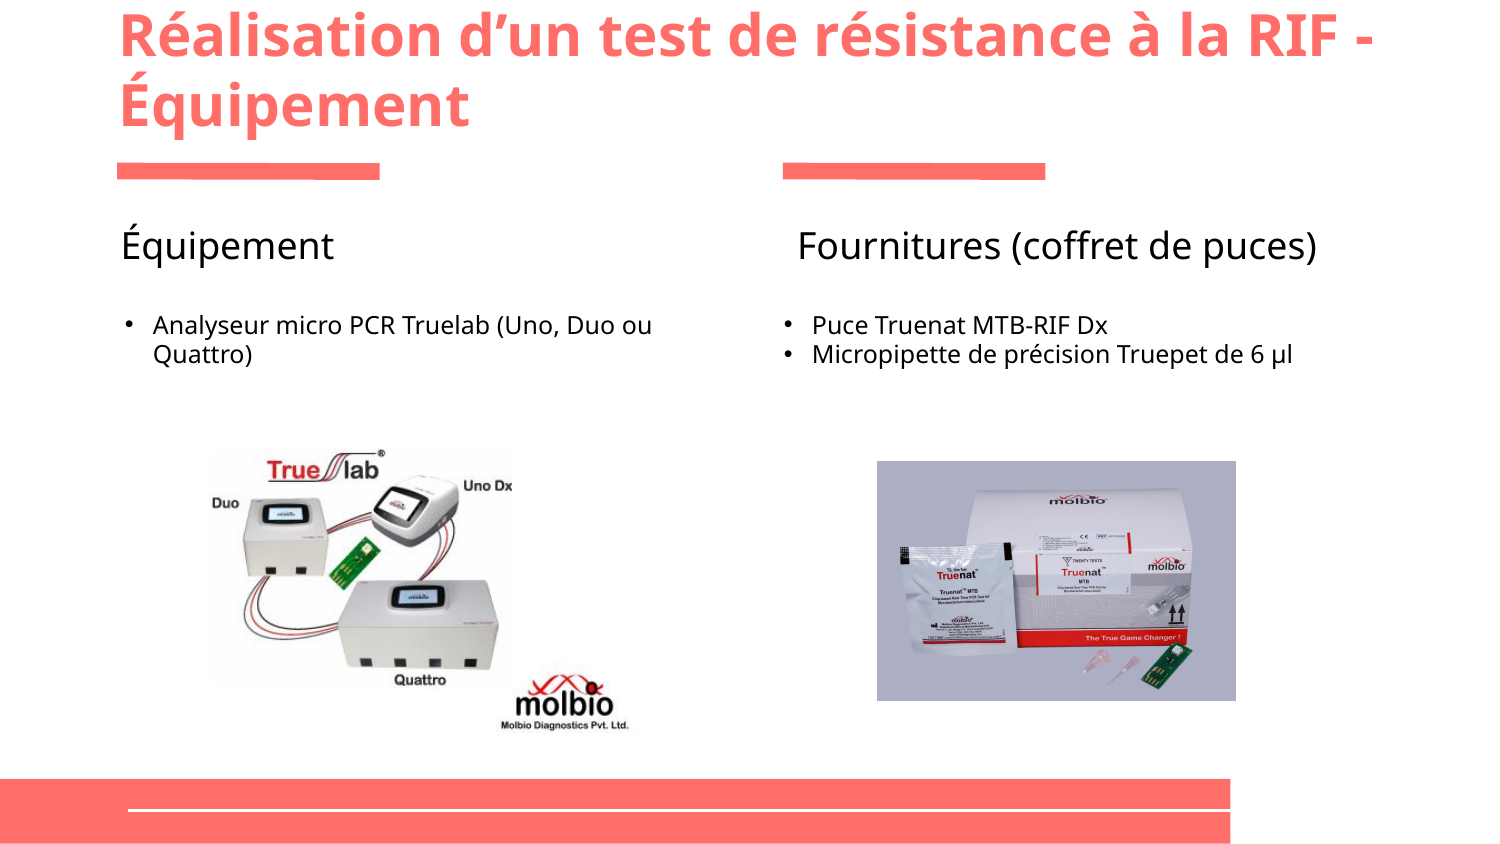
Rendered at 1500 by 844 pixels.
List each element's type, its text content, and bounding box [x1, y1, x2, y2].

list Puce Truenat MTB-RIF Dx Micropipette de précision Truepet de 6 µl [783, 309, 1369, 648]
title Réalisation d’un test de résistance à la RIF - Équipement [118, 63, 1481, 139]
picture [877, 461, 1236, 701]
list Équipement [86, 206, 681, 323]
list Analyseur micro PCR Truelab (Uno, Duo ou Quattro) [124, 309, 719, 726]
picture [165, 421, 640, 738]
list Fournitures (coffret de puces) [763, 206, 1350, 257]
